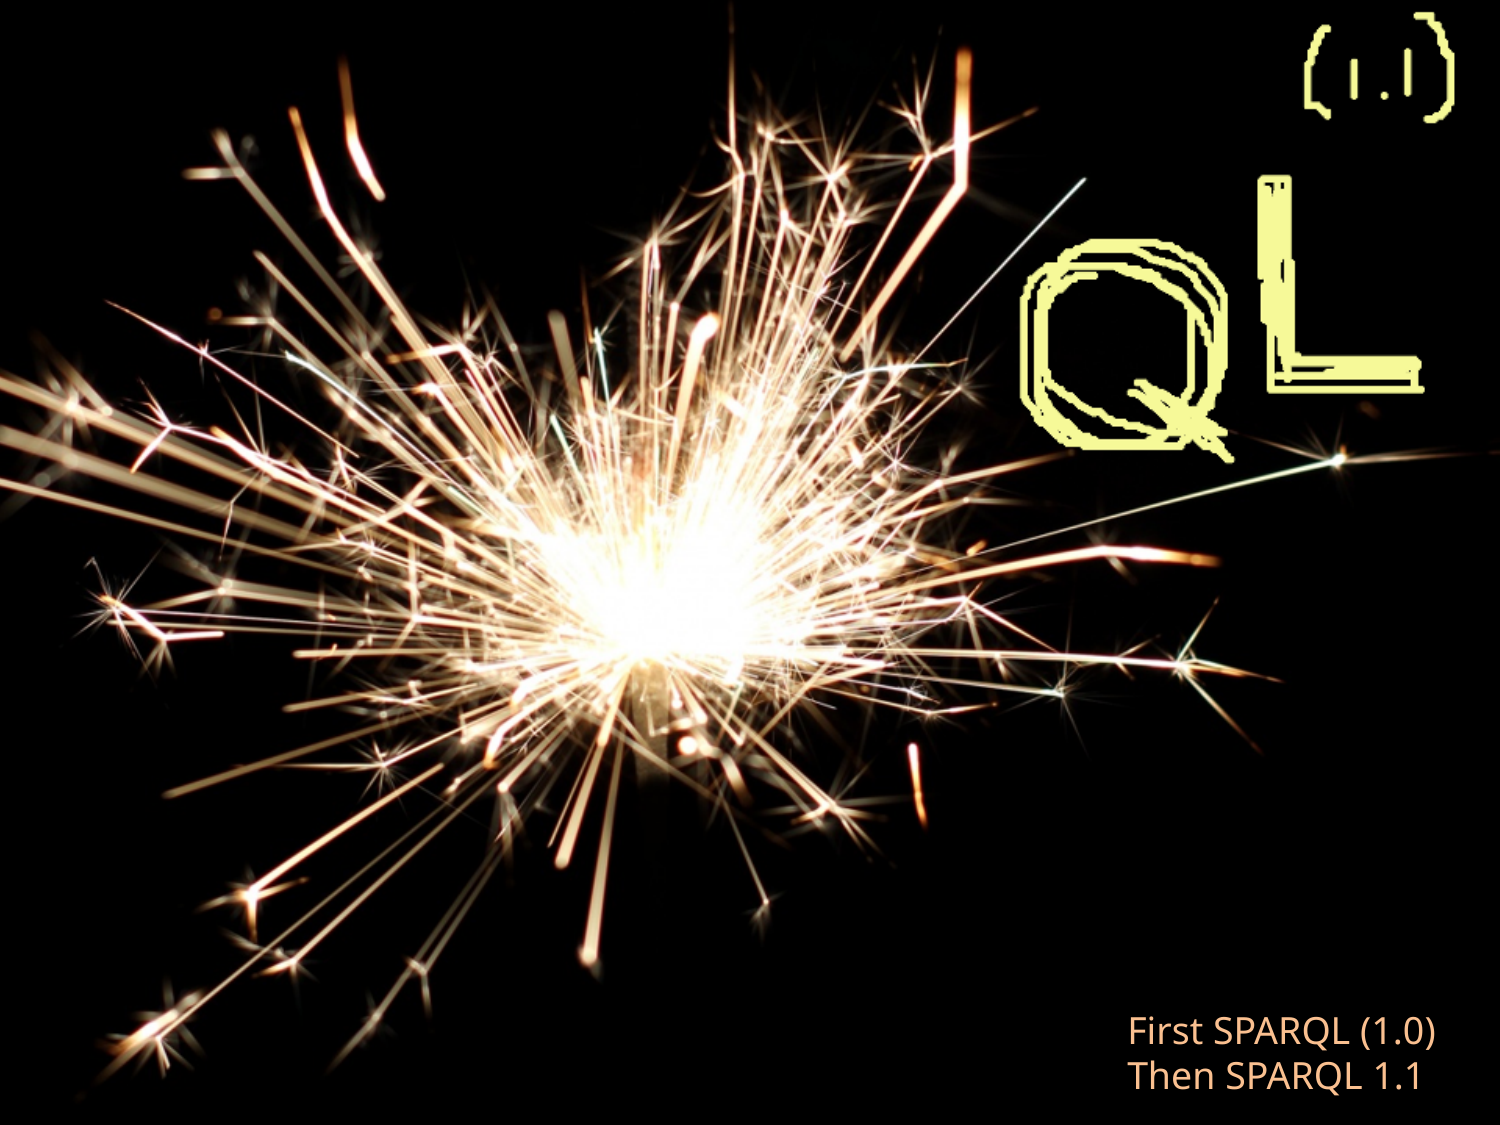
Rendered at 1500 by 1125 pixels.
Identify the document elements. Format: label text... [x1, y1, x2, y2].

text_box First SPARQL (1.0) Then SPARQL 1.1 [1112, 999, 1500, 1105]
picture [0, 0, 1500, 1125]
